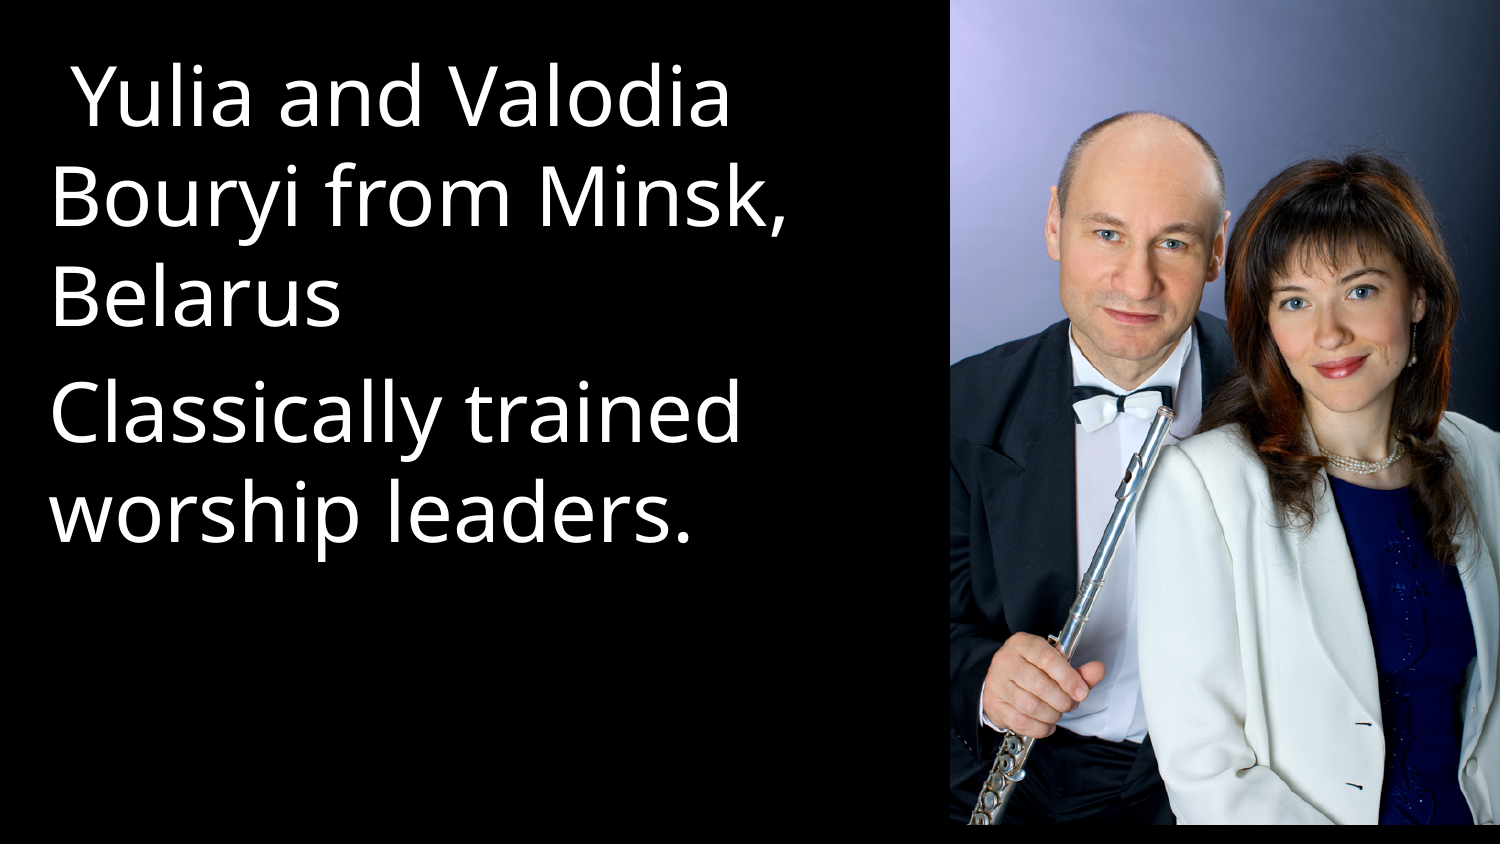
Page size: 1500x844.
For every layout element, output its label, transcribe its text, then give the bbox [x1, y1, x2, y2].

picture [949, 0, 1500, 826]
subtitle Yulia and Valodia Bouryi from Minsk, Belarus Classically trained worship leaders. [37, 37, 944, 825]
